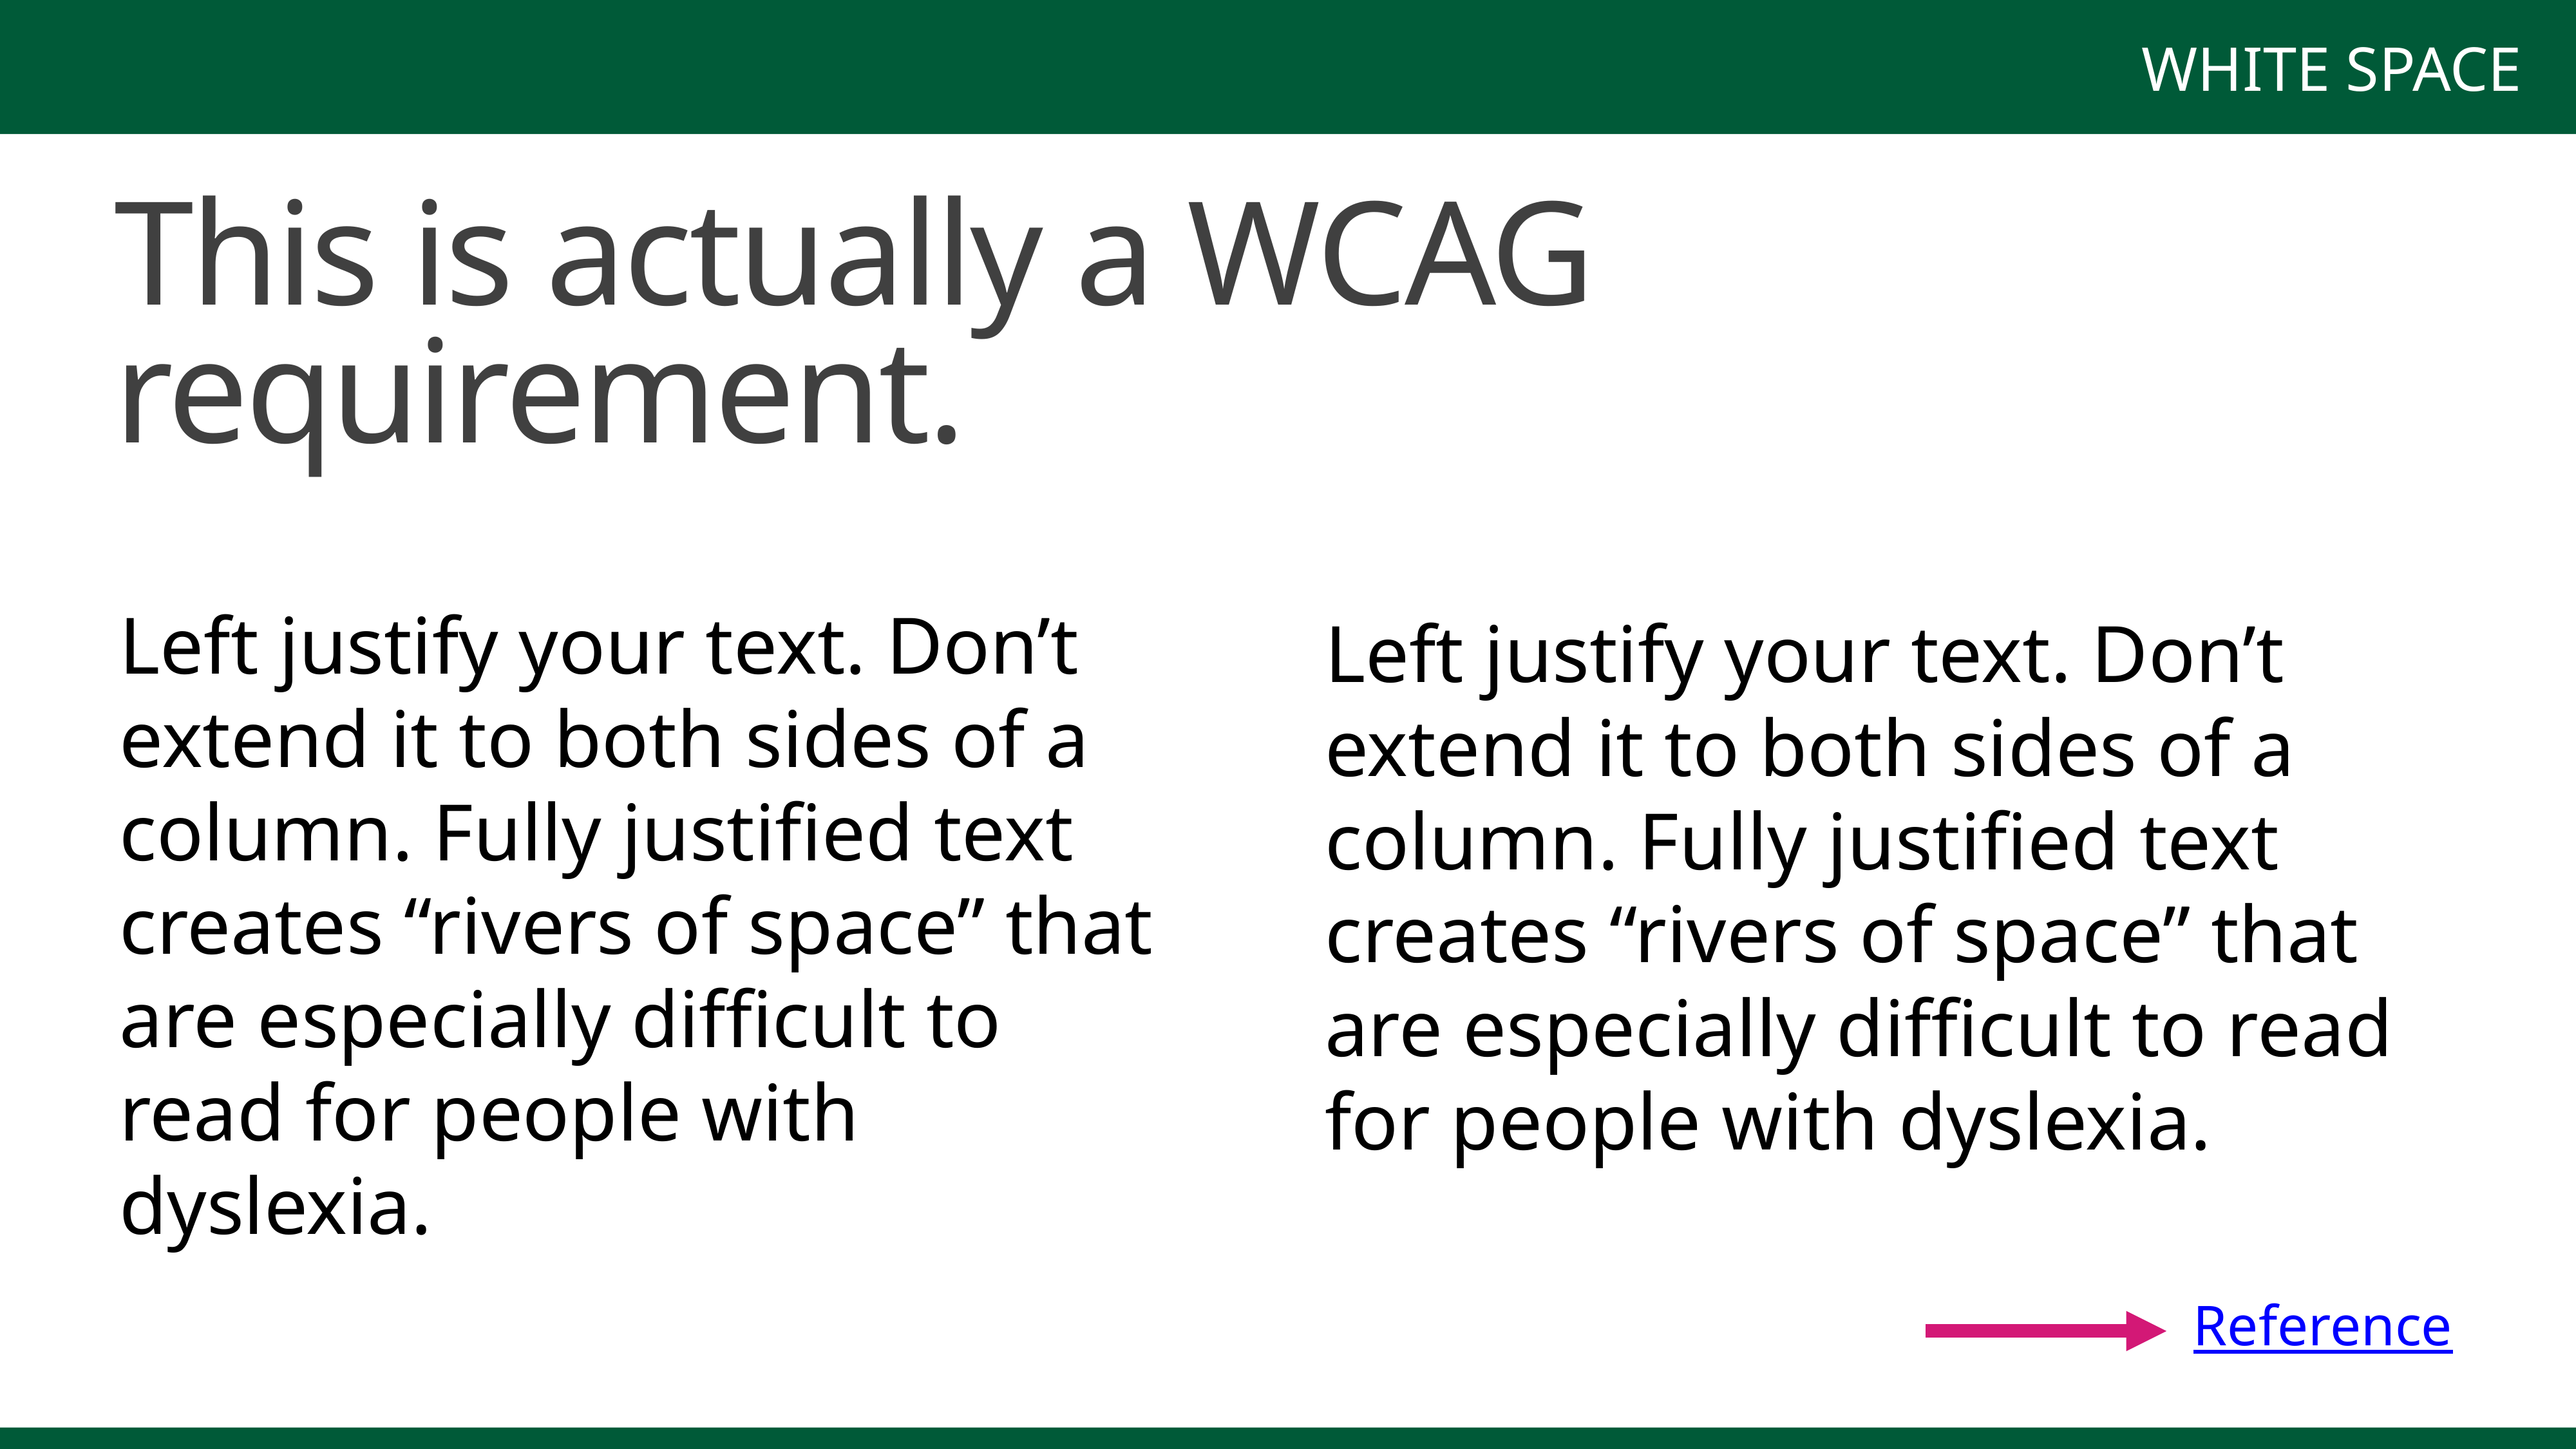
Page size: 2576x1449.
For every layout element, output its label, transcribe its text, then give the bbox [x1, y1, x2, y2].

text_box Left justify your text. Don’t extend it to both sides of a column. Fully justified text creates “rivers of space” that are especially difficult to read for people with dyslexia. [114, 591, 1170, 1255]
text_box Reference [2188, 1285, 2459, 1371]
text_box [1926, 1327, 2167, 1336]
text_box WHITE SPACE [2136, 25, 2528, 109]
title This is actually a WCAG requirement. [108, 189, 2353, 477]
text_box Left justify your text. Don’t extend it to both sides of a column. Fully justified text creates “rivers of space” that are especially difficult to read for people with dyslexia. [1319, 599, 2462, 1171]
